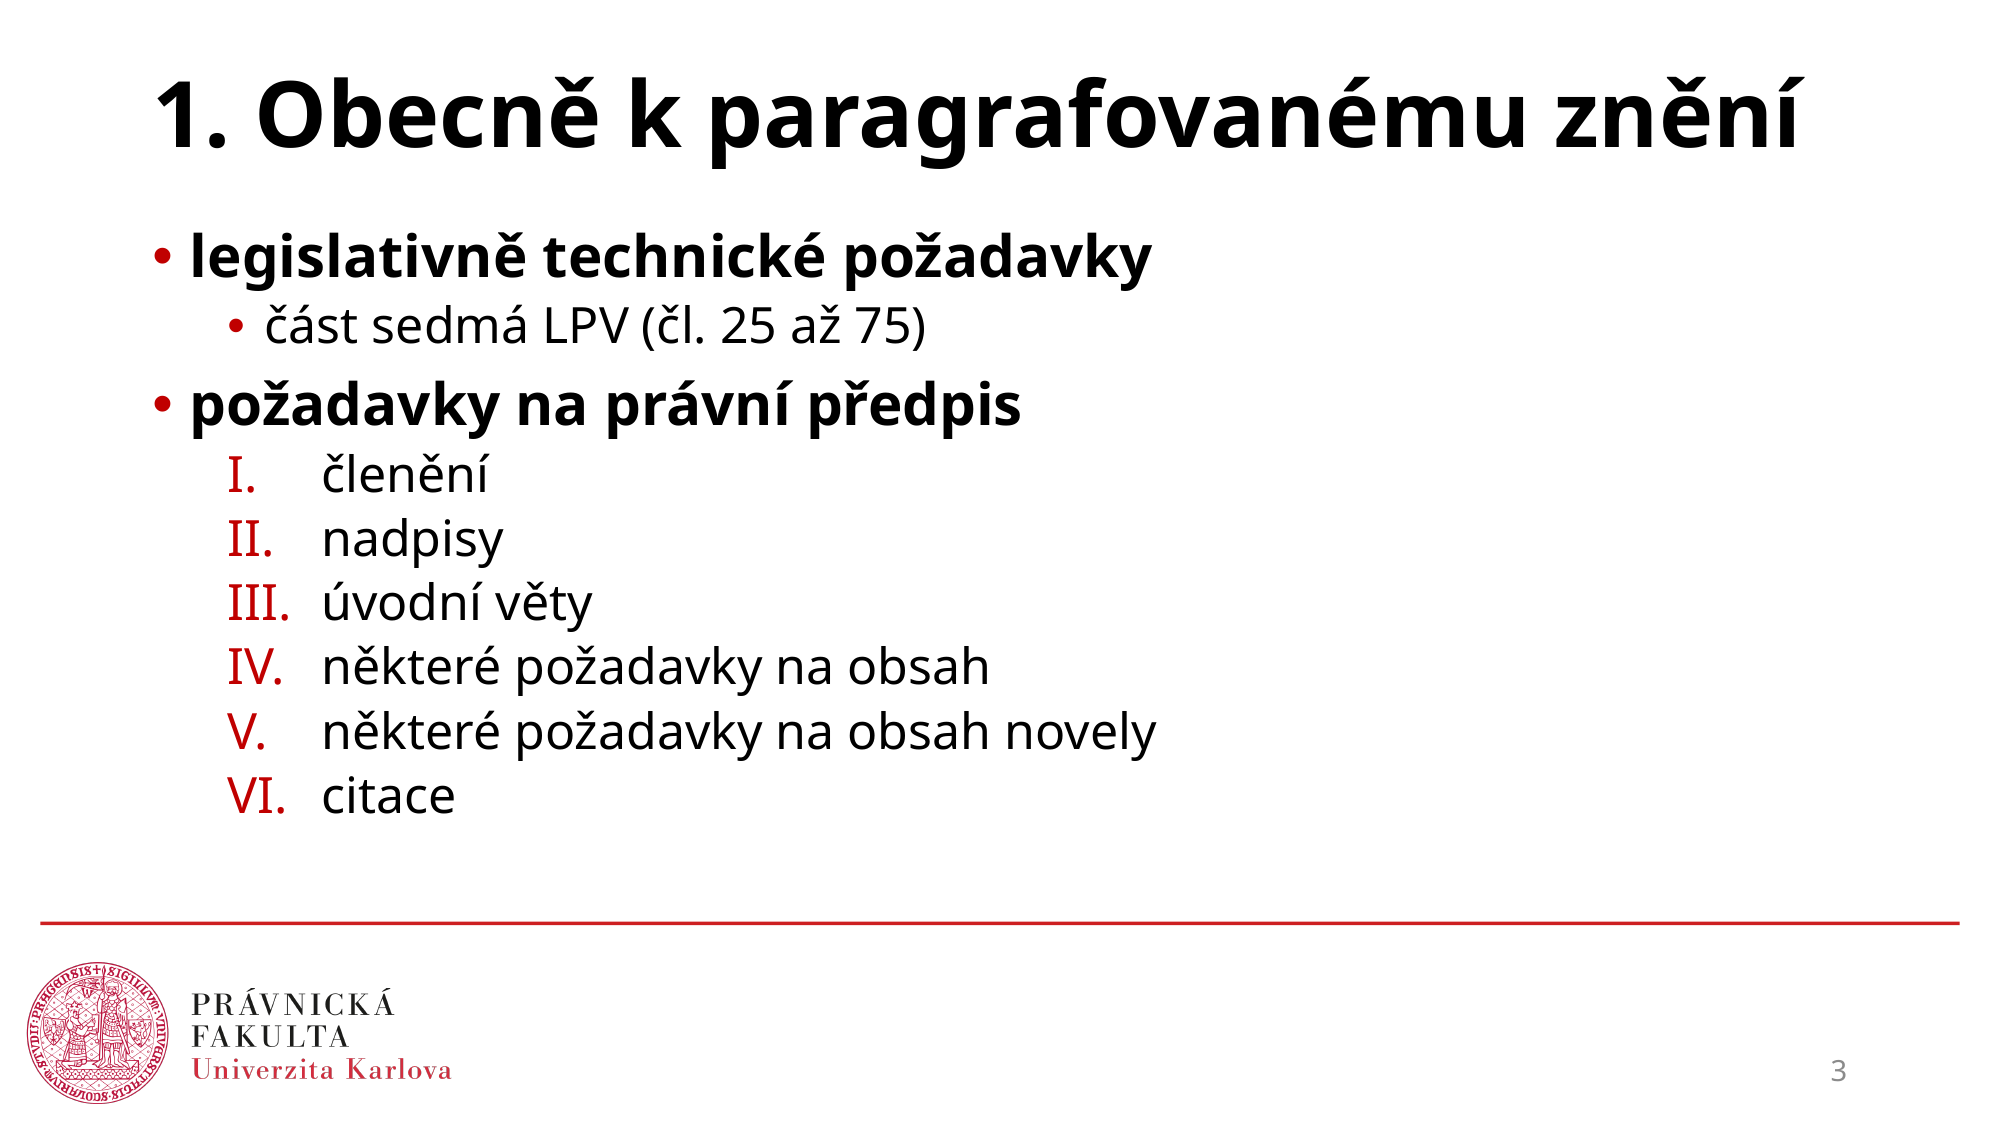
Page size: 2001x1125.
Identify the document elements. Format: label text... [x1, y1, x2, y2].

slide_number 3 [1412, 1042, 1863, 1103]
picture [26, 962, 452, 1104]
title 1. Obecně k paragrafovanému znění [137, 2, 1863, 220]
list legislativně technické požadavky část sedmá LPV (čl. 25 až 75) požadavky na právní předpis členění nadpisy úvodní věty některé požadavky na obsah některé požadavky na obsah novely citace [137, 220, 1863, 905]
